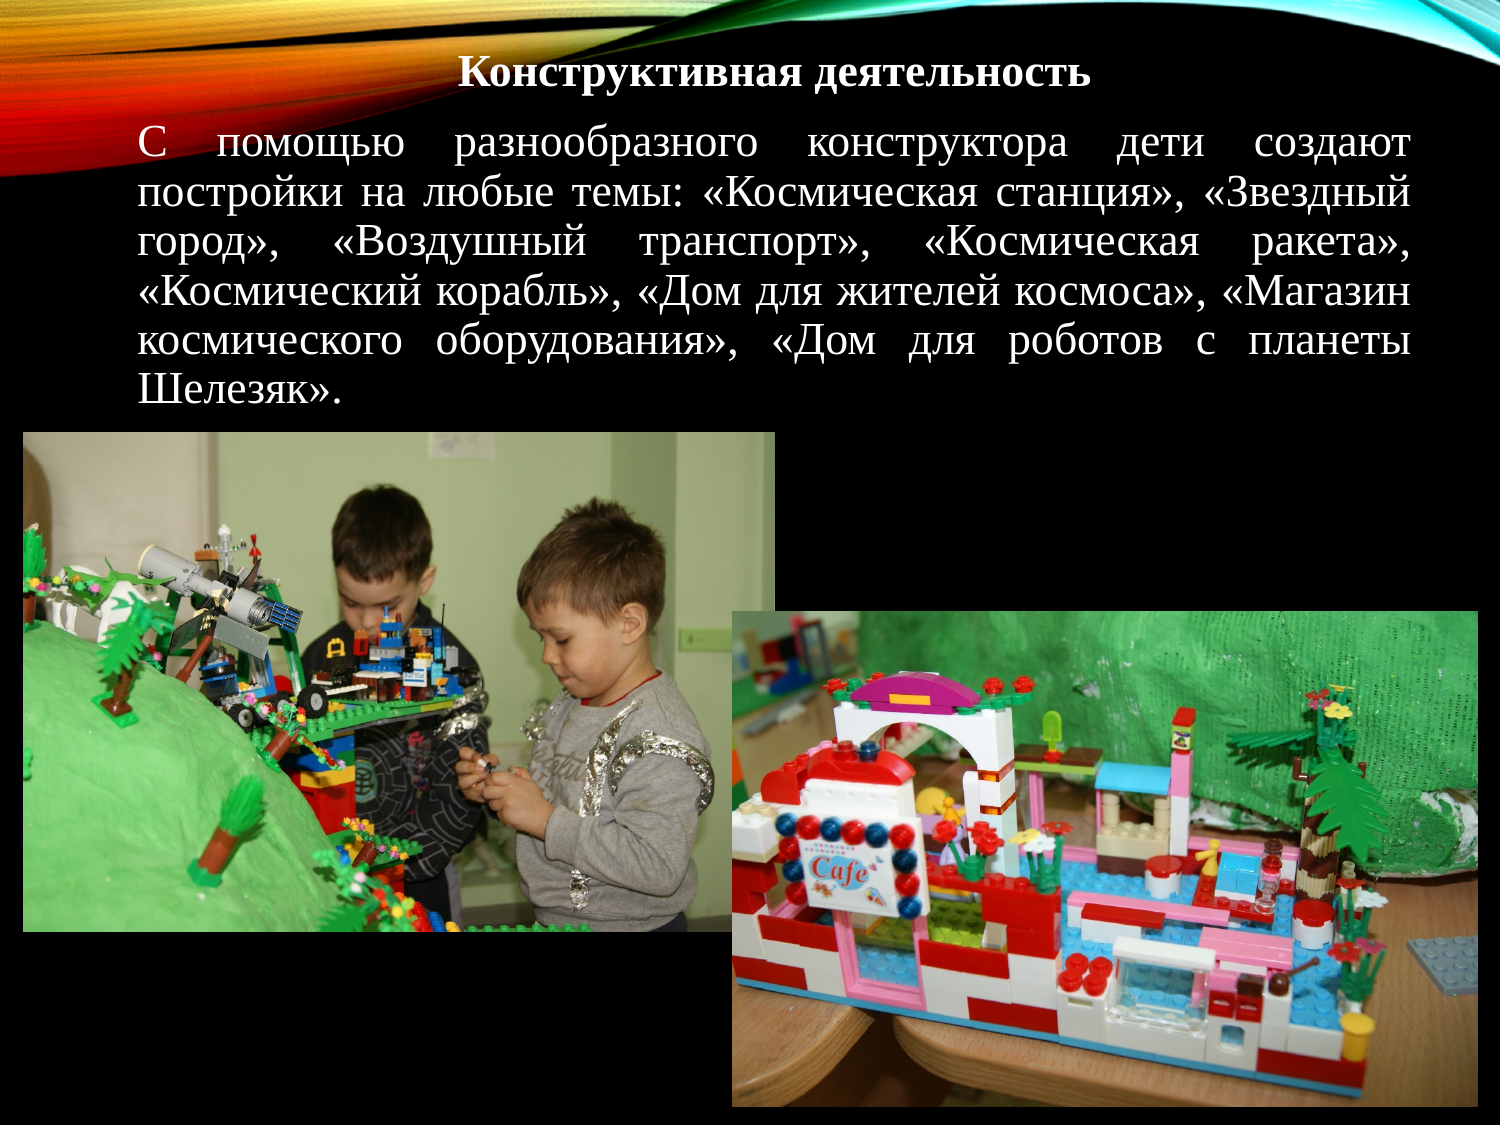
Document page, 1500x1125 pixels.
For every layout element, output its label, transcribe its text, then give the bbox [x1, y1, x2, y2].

picture [23, 432, 1478, 1107]
list Конструктивная деятельность С помощью разнообразного конструктора дети создают постройки на любые темы: «Космическая станция», «Звездный город», «Воздушный транспорт», «Космическая ракета», «Космический корабль», «Дом для жителей космоса», «Магазин космического оборудования», «Дом для роботов с планеты Шелезяк». [122, 39, 1428, 433]
picture [0, 0, 1500, 178]
